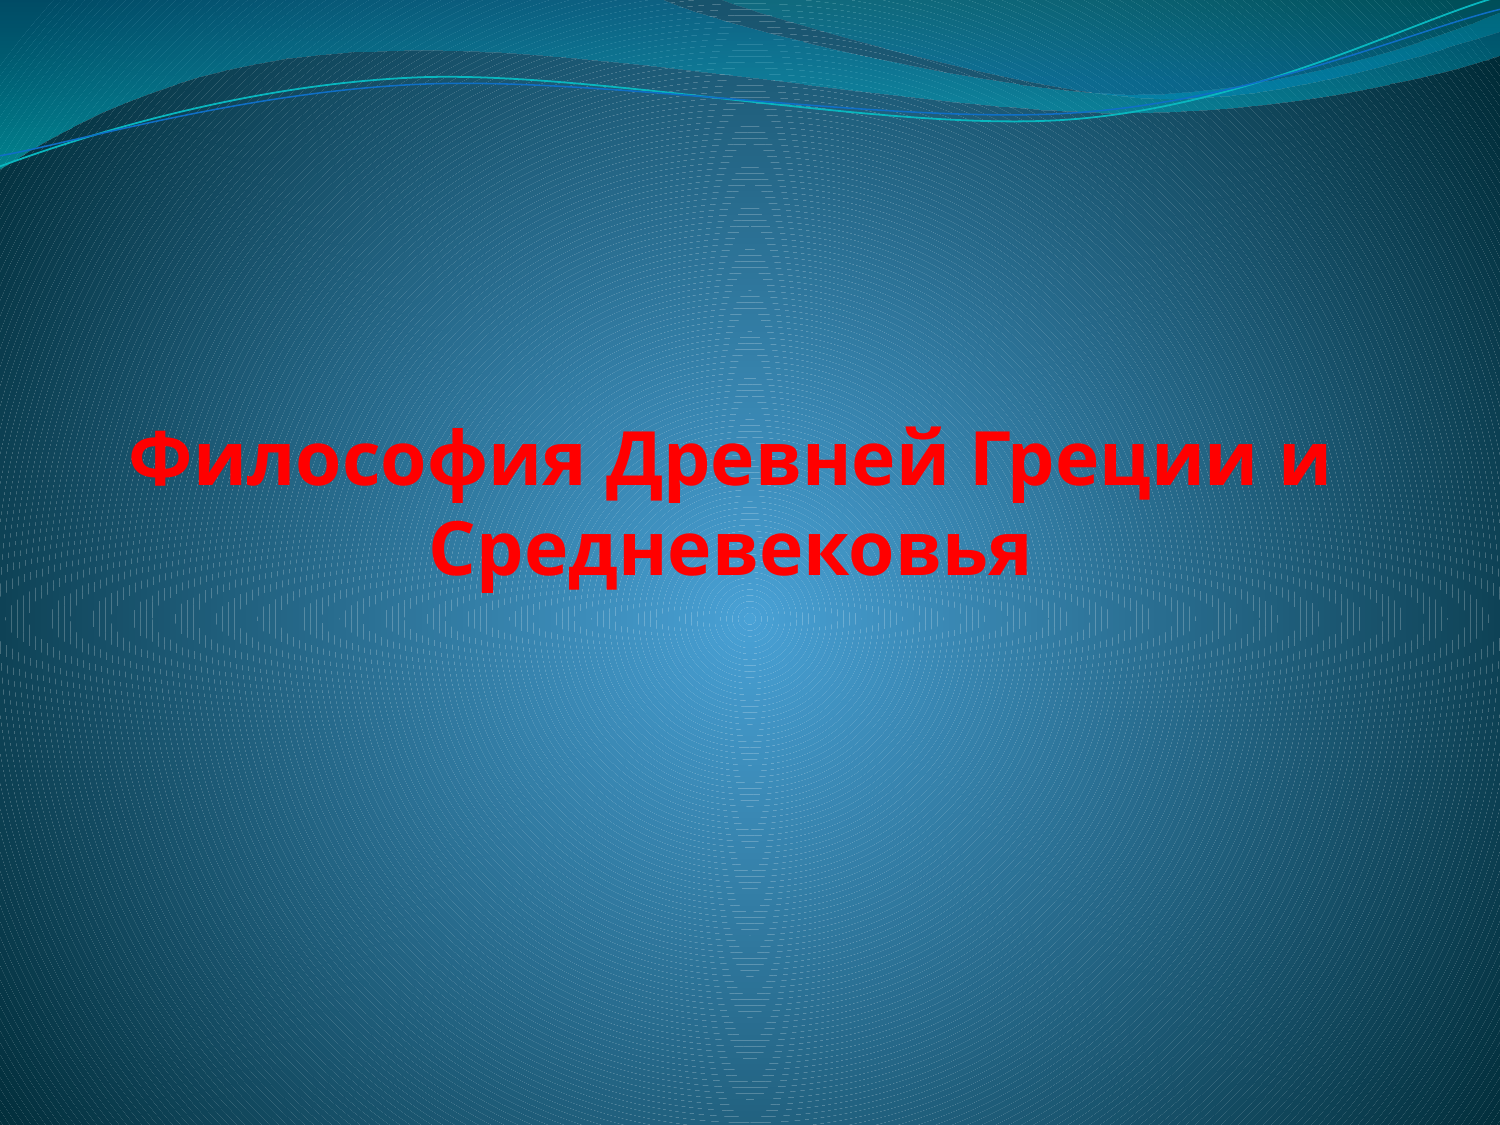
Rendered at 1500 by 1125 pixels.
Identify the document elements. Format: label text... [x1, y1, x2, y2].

title Философия Древней Греции и Средневековья [88, 196, 1377, 681]
